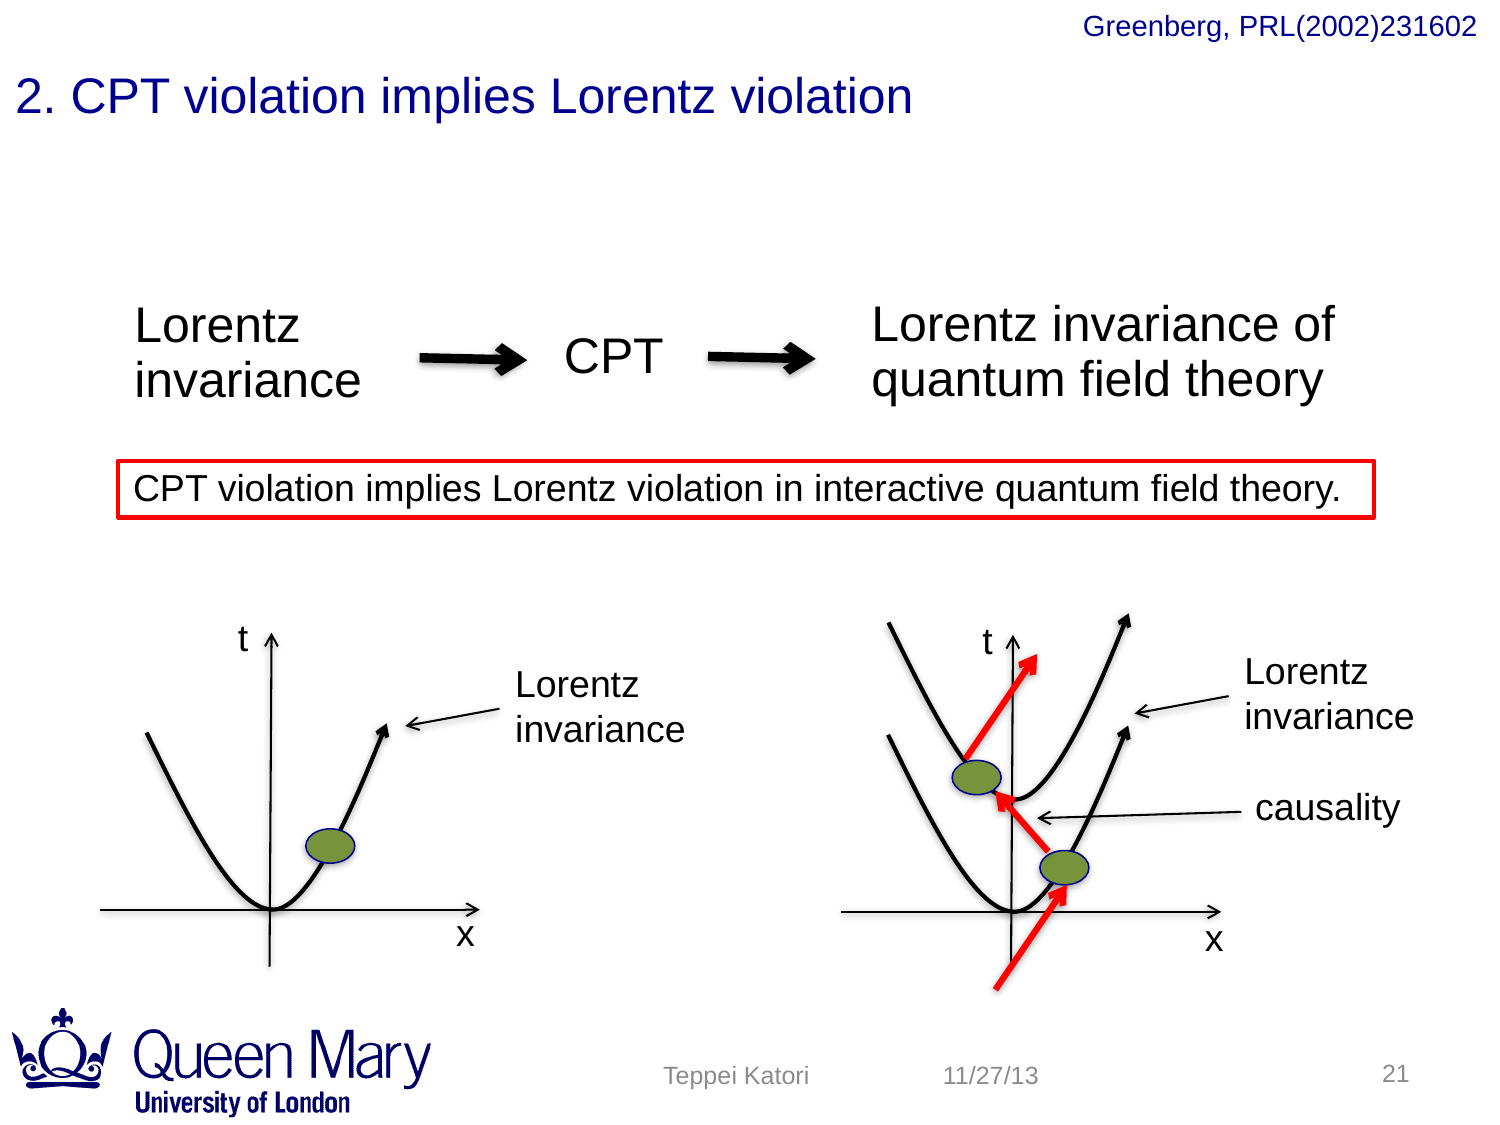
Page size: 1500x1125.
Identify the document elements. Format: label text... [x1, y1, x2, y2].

footer Teppei Katori [572, 1044, 901, 1105]
text_box Greenberg, PRL(2002)231602 [1068, 0, 1500, 50]
text_box CPT violation implies Lorentz violation in interactive quantum field theory. [118, 460, 1375, 518]
text_box causality [1244, 775, 1425, 836]
slide_number 21 [1173, 1042, 1425, 1103]
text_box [99, 606, 491, 967]
text_box Lorentz invariance [1244, 640, 1435, 745]
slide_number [927, 1044, 1156, 1105]
picture [11, 1008, 431, 1118]
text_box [495, 708, 500, 727]
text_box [134, 296, 1367, 412]
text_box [841, 609, 1240, 990]
text_box Lorentz invariance [500, 652, 706, 758]
text_box 2. CPT violation implies Lorentz violation [0, 0, 1500, 188]
